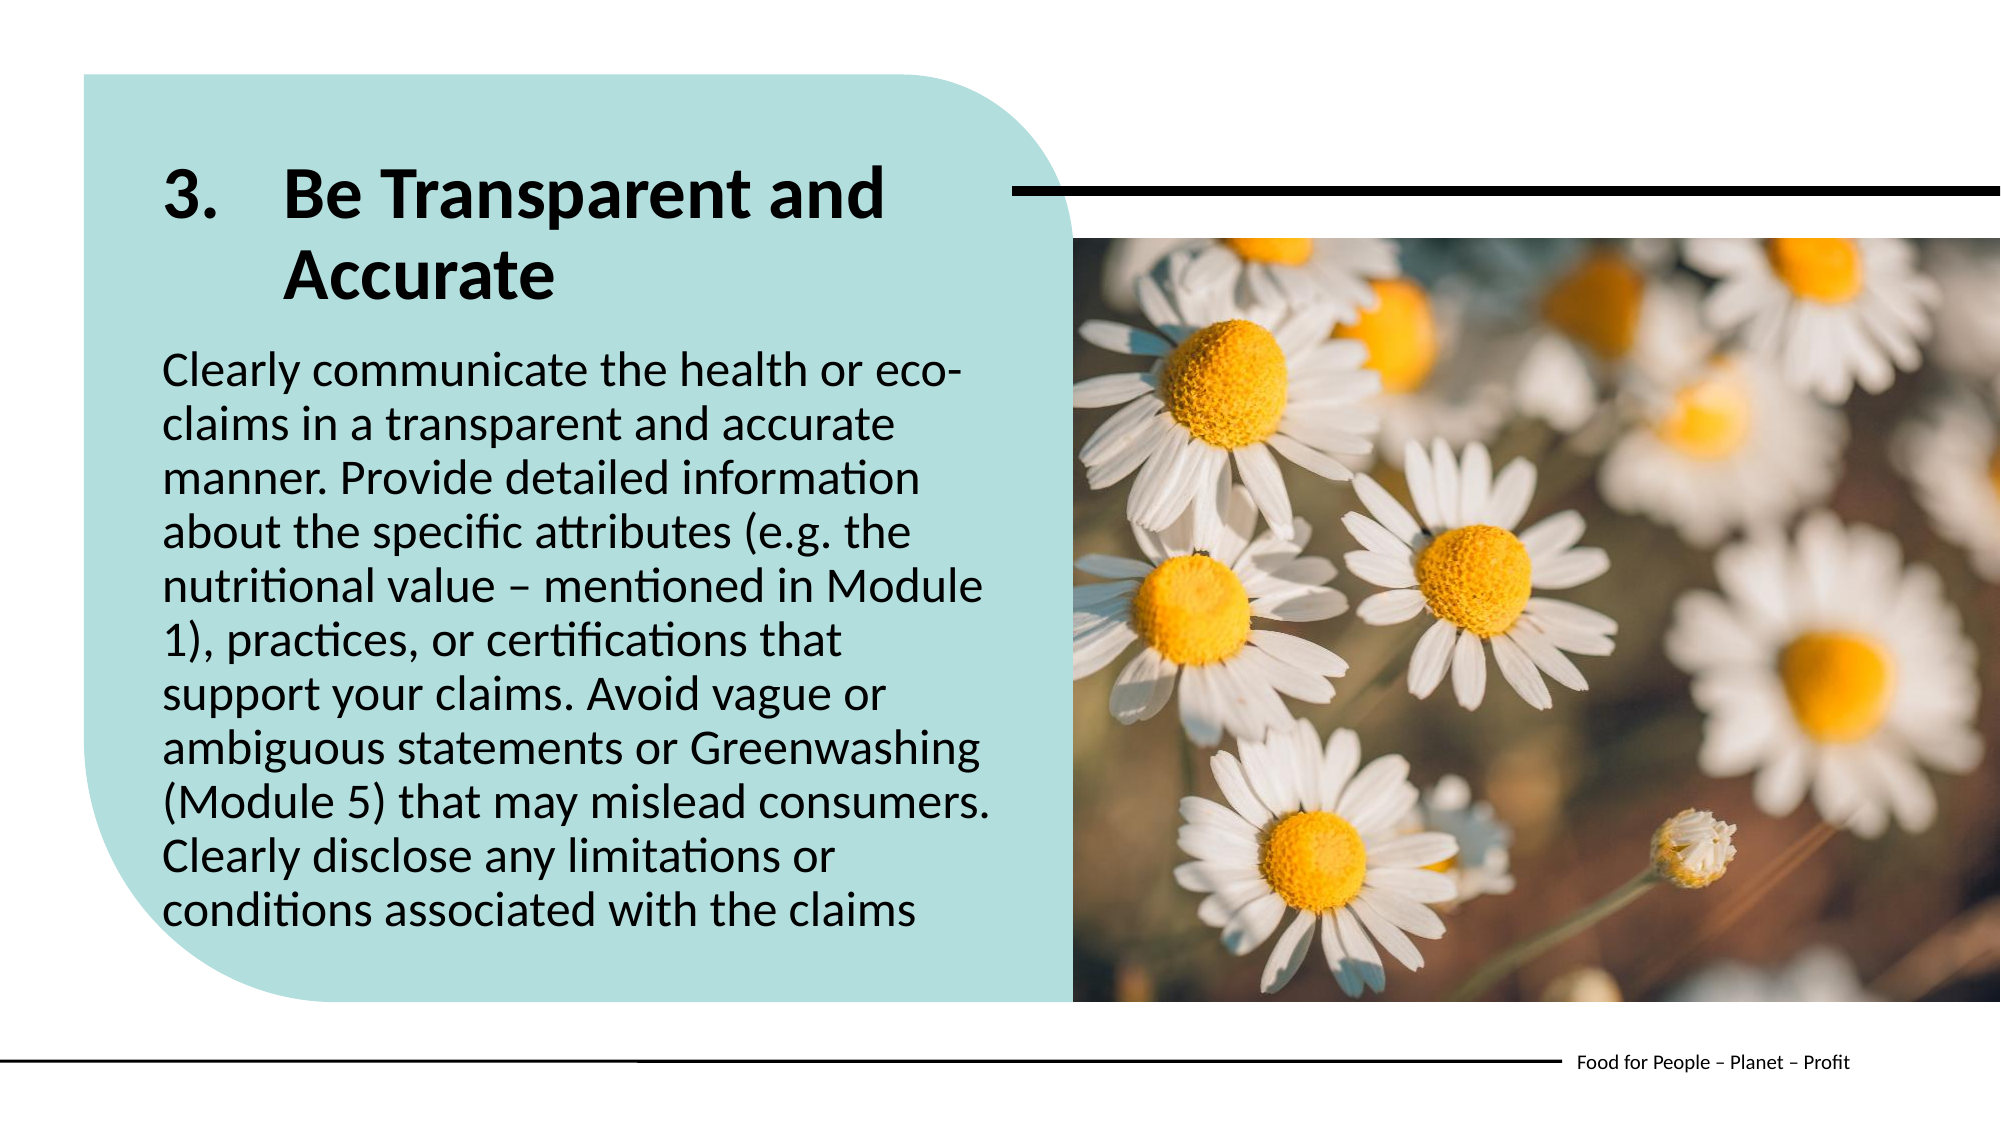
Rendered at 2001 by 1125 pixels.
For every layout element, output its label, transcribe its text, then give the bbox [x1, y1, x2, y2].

picture [1073, 238, 2000, 1003]
list Clearly communicate the health or eco-claims in a transparent and accurate manner. Provide detailed information about the specific attributes (e.g. the nutritional value – mentioned in Module 1), practices, or certifications that support your claims. Avoid vague or ambiguous statements or Greenwashing (Module 5) that may mislead consumers. Clearly disclose any limitations or conditions associated with the claims [147, 336, 1018, 833]
list Be Transparent and Accurate [147, 146, 967, 309]
